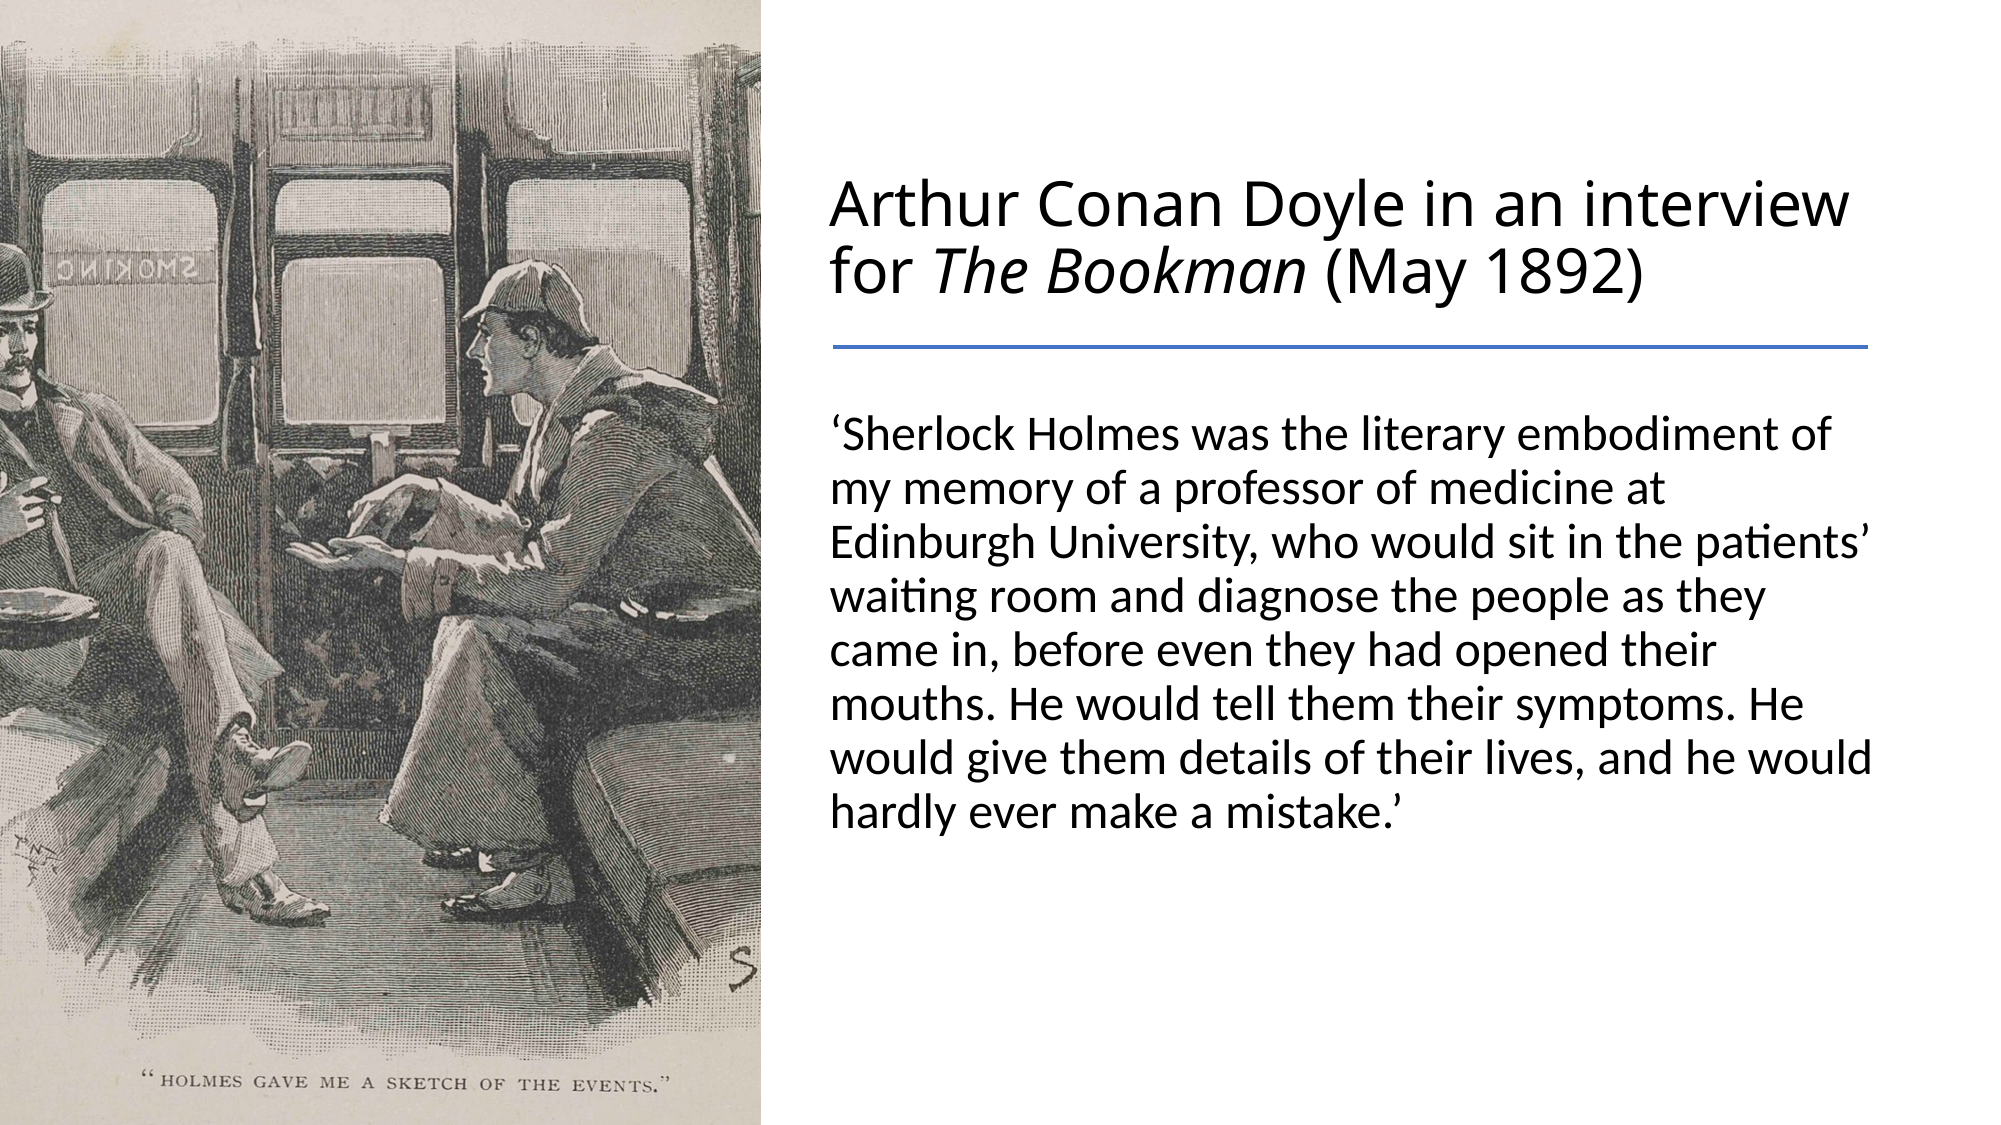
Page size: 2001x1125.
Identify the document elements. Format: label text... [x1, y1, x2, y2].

picture [0, 0, 761, 1125]
title Arthur Conan Doyle in an interview for The Bookman (May 1892) [814, 103, 1895, 315]
list ‘Sherlock Holmes was the literary embodiment of my memory of a professor of medicine at Edinburgh University, who would sit in the patients’ waiting room and diagnose the people as they came in, before even they had opened their mouths. He would tell them their symptoms. He would give them details of their lives, and he would hardly ever make a mistake.’ [814, 399, 1895, 1021]
